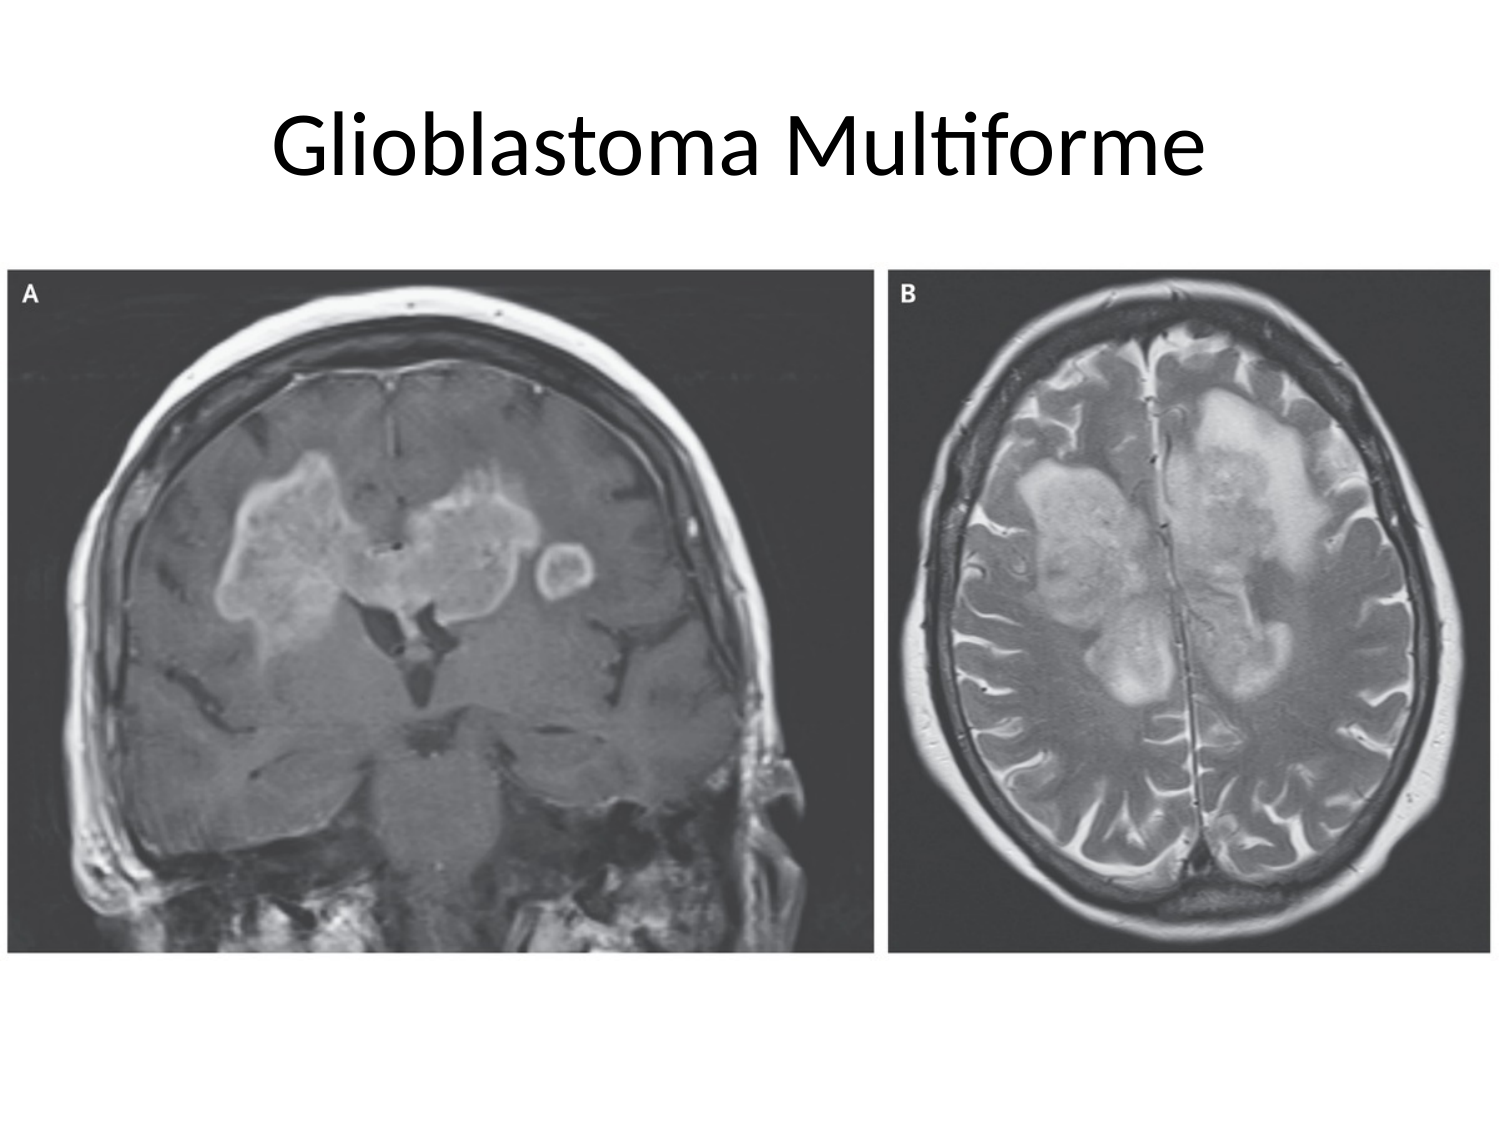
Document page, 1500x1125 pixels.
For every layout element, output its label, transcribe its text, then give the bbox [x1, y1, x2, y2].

title Glioblastoma Multiforme [75, 45, 1425, 233]
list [0, 262, 1499, 961]
